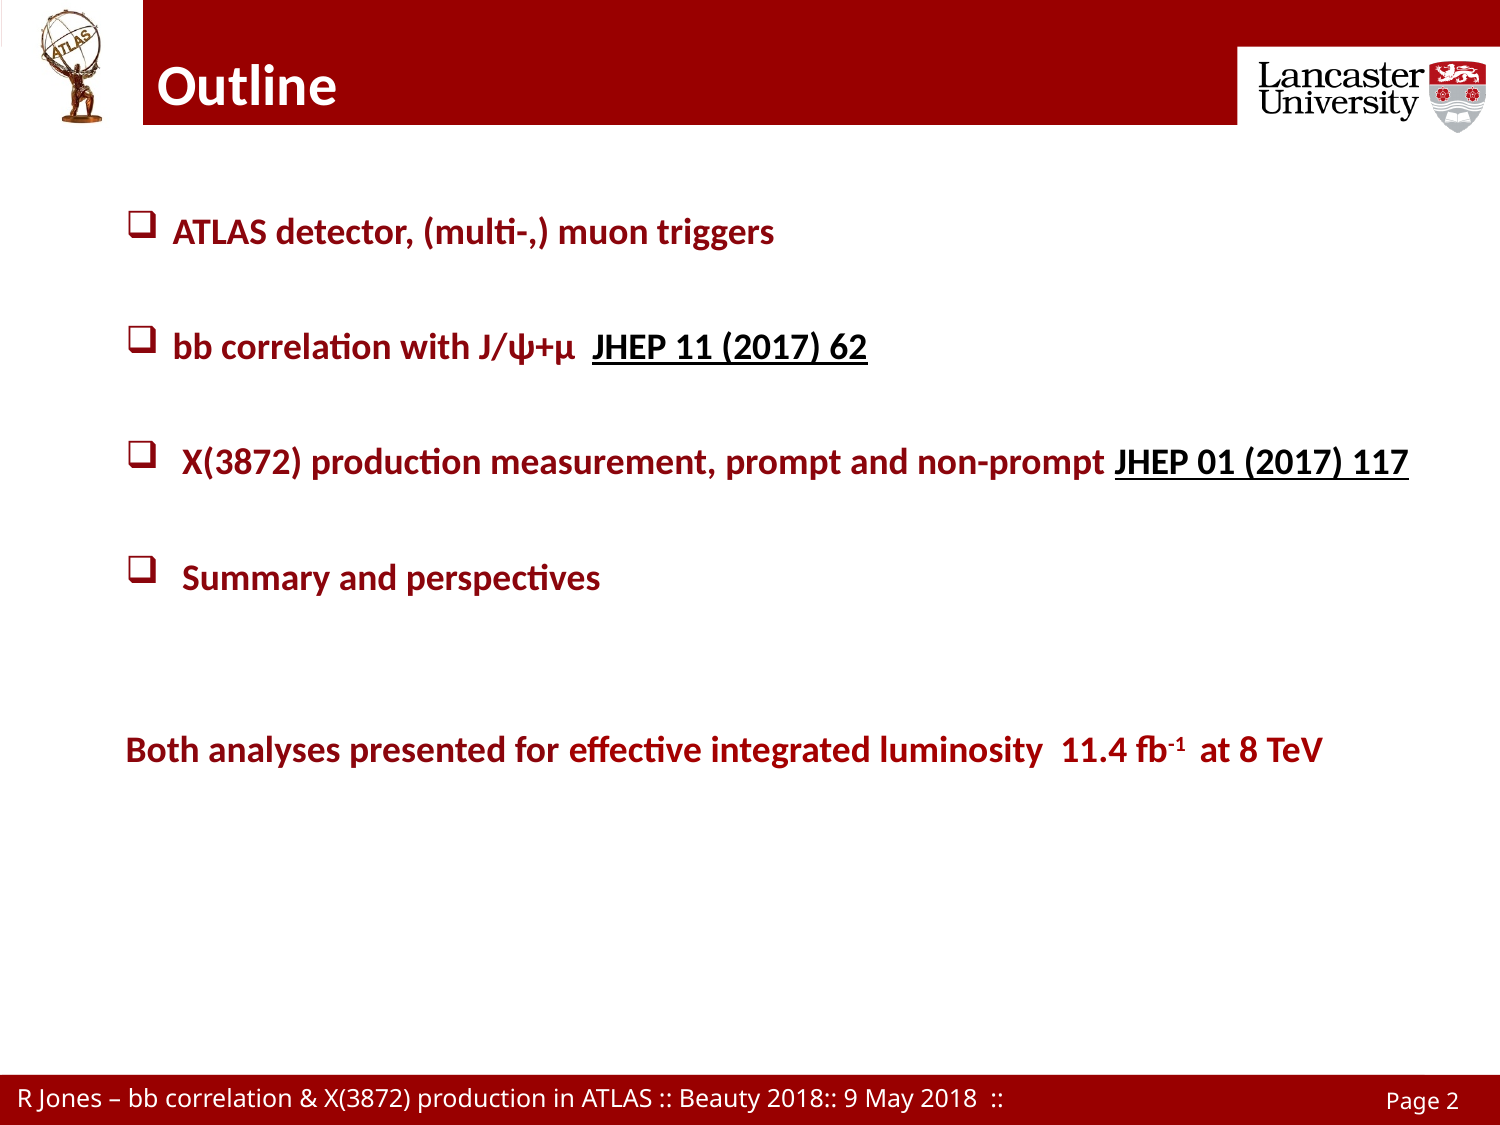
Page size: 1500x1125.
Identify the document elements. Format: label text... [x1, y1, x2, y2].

text_box ATLAS detector, (multi-,) muon triggers bb correlation with J/ψ+μ JHEP 11 (2017) 62 X(3872) production measurement, prompt and non-prompt JHEP 01 (2017) 117 Summary and perspectives Both analyses presented for effective integrated luminosity 11.4 fb-1 at 8 TeV [110, 142, 1463, 1058]
picture [2, 0, 143, 133]
title Outline [142, 39, 1240, 125]
picture [1258, 54, 1486, 133]
